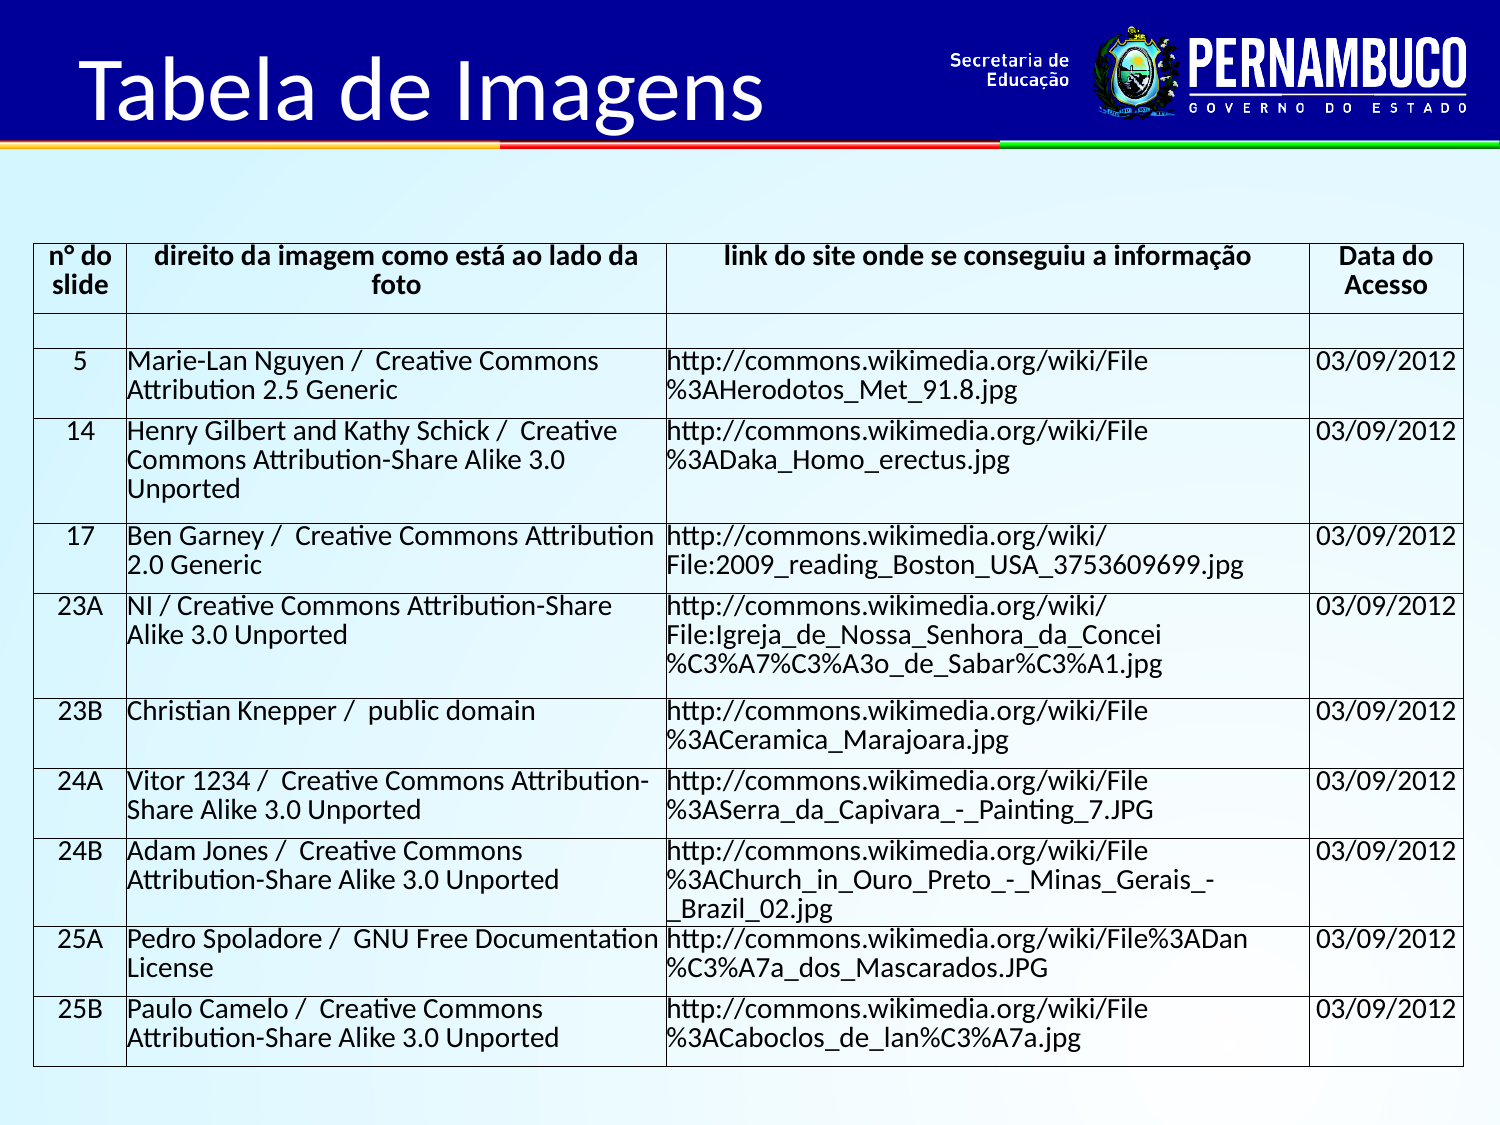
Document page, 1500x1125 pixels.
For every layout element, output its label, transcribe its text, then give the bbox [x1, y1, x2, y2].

table_cell Pedro Spoladore / GNU Free Documentation License [127, 927, 666, 996]
table_cell Ben Garney / Creative Commons Attribution 2.0 Generic [127, 524, 666, 593]
table_cell http://commons.wikimedia.org/wiki/File%3AChurch_in_Ouro_Preto_-_Minas_Gerais_-_Brazil_02.jpg [667, 839, 1309, 926]
picture [0, 0, 1500, 1125]
table_cell 03/09/2012 [1310, 927, 1463, 996]
table_cell 03/09/2012 [1310, 699, 1463, 768]
table_cell http://commons.wikimedia.org/wiki/File%3ADan%C3%A7a_dos_Mascarados.JPG [667, 927, 1309, 996]
table_cell Paulo Camelo / Creative Commons Attribution-Share Alike 3.0 Unported [127, 997, 666, 1066]
table_cell [34, 314, 126, 348]
table_cell 5 [34, 349, 126, 418]
table_cell 23A [34, 594, 126, 698]
table_cell 24B [34, 839, 126, 926]
table_cell http://commons.wikimedia.org/wiki/File:Igreja_de_Nossa_Senhora_da_Concei%C3%A7%C3%A3o_de_Sabar%C3%A1.jpg [667, 594, 1309, 698]
table_cell http://commons.wikimedia.org/wiki/File%3ACeramica_Marajoara.jpg [667, 699, 1309, 768]
text_box Tabela de Imagens [63, 21, 963, 114]
table_cell 25A [34, 927, 126, 996]
table_cell 03/09/2012 [1310, 524, 1463, 593]
table_cell 24A [34, 769, 126, 838]
table_cell 03/09/2012 [1310, 594, 1463, 698]
table_header Data do Acesso [1310, 244, 1463, 313]
table_cell [127, 314, 666, 348]
table_cell 03/09/2012 [1310, 997, 1463, 1066]
table_cell http://commons.wikimedia.org/wiki/File%3ADaka_Homo_erectus.jpg [667, 419, 1309, 523]
table_cell Vitor 1234 / Creative Commons Attribution-Share Alike 3.0 Unported [127, 769, 666, 838]
table_cell http://commons.wikimedia.org/wiki/File:2009_reading_Boston_USA_3753609699.jpg [667, 524, 1309, 593]
table_cell Marie-Lan Nguyen / Creative Commons Attribution 2.5 Generic [127, 349, 666, 418]
table_cell Henry Gilbert and Kathy Schick / Creative Commons Attribution-Share Alike 3.0 Unported [127, 419, 666, 523]
table_cell 03/09/2012 [1310, 419, 1463, 523]
table_cell Christian Knepper / public domain [127, 699, 666, 768]
table_cell http://commons.wikimedia.org/wiki/File%3ACaboclos_de_lan%C3%A7a.jpg [667, 997, 1309, 1066]
table_cell 14 [34, 419, 126, 523]
table_cell 03/09/2012 [1310, 839, 1463, 926]
table_cell 17 [34, 524, 126, 593]
table_header link do site onde se conseguiu a informação [667, 244, 1309, 313]
table_cell http://commons.wikimedia.org/wiki/File%3AHerodotos_Met_91.8.jpg [667, 349, 1309, 418]
table_cell 25B [34, 997, 126, 1066]
table_cell [667, 314, 1309, 348]
table_cell NI / Creative Commons Attribution-Share Alike 3.0 Unported [127, 594, 666, 698]
table_cell 03/09/2012 [1310, 349, 1463, 418]
table_cell [1310, 314, 1463, 348]
table_cell http://commons.wikimedia.org/wiki/File%3ASerra_da_Capivara_-_Painting_7.JPG [667, 769, 1309, 838]
table_cell 03/09/2012 [1310, 769, 1463, 838]
table_cell Adam Jones / Creative Commons Attribution-Share Alike 3.0 Unported [127, 839, 666, 926]
table_header n° do slide [34, 244, 126, 313]
table_cell 23B [34, 699, 126, 768]
table_header direito da imagem como está ao lado da foto [127, 244, 666, 313]
